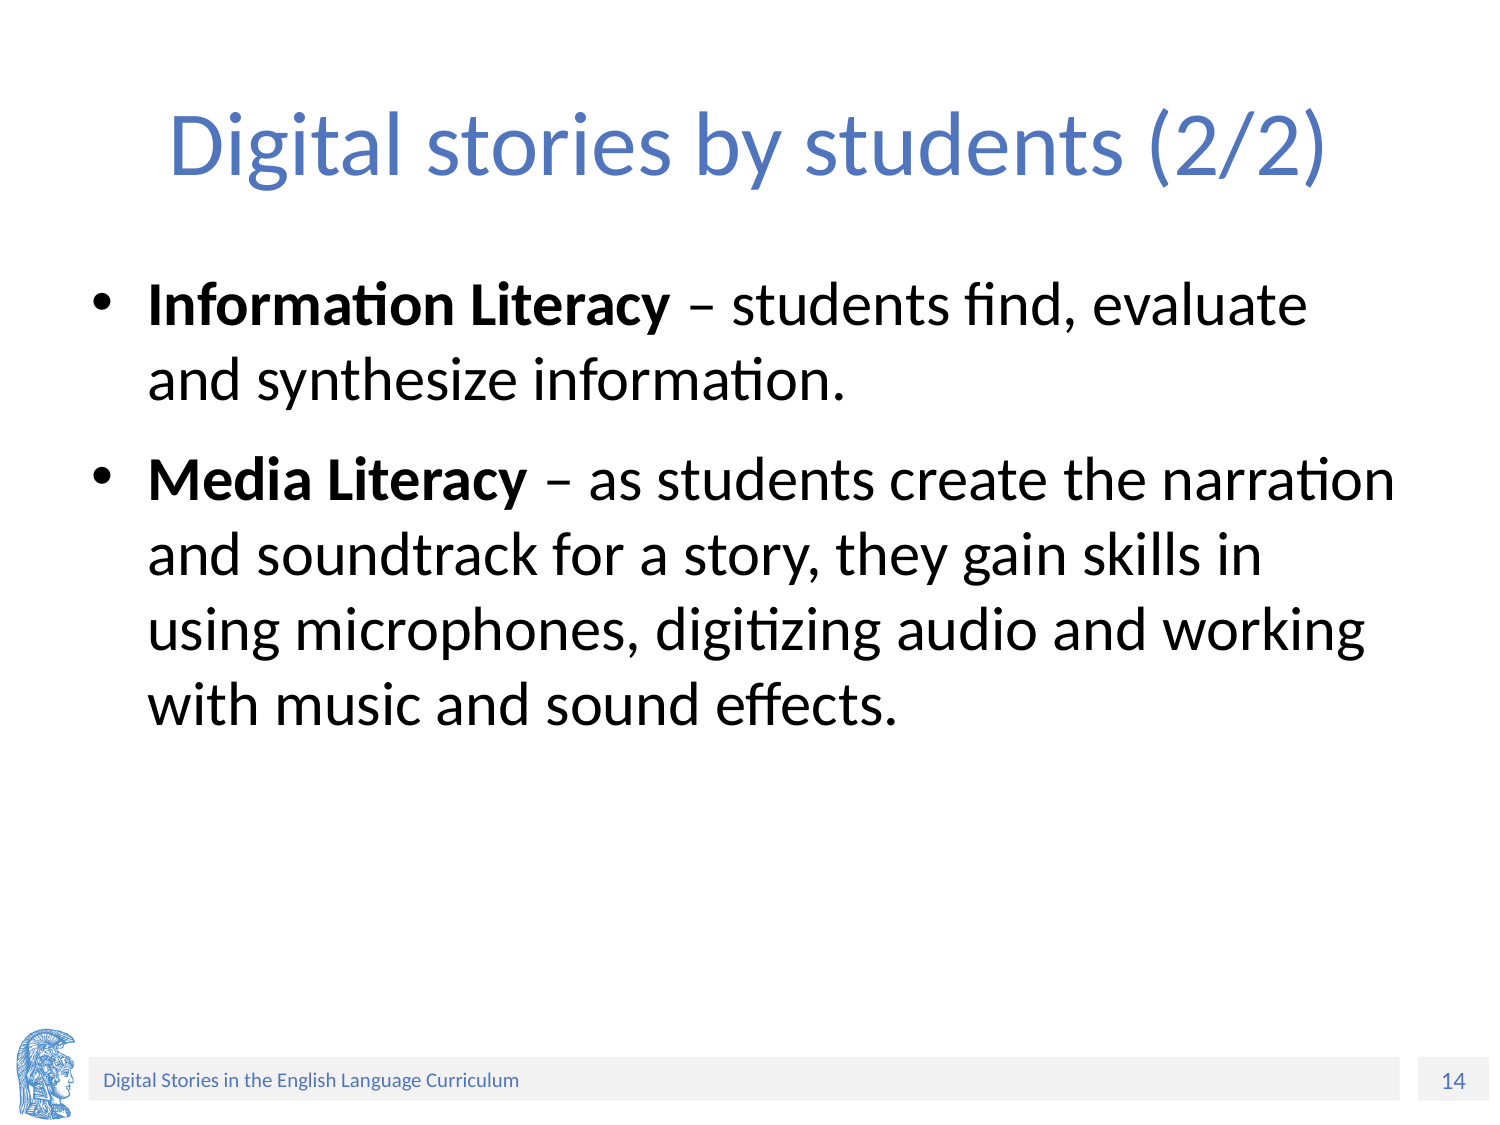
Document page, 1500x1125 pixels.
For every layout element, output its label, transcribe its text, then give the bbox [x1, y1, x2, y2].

picture [9, 1025, 81, 1120]
title Digital stories by students (2/2) [75, 45, 1425, 233]
list Information Literacy – students find, evaluate and synthesize information. Media Literacy – as students create the narration and soundtrack for a story, they gain skills in using microphones, digitizing audio and working with music and sound effects. [76, 255, 1427, 998]
